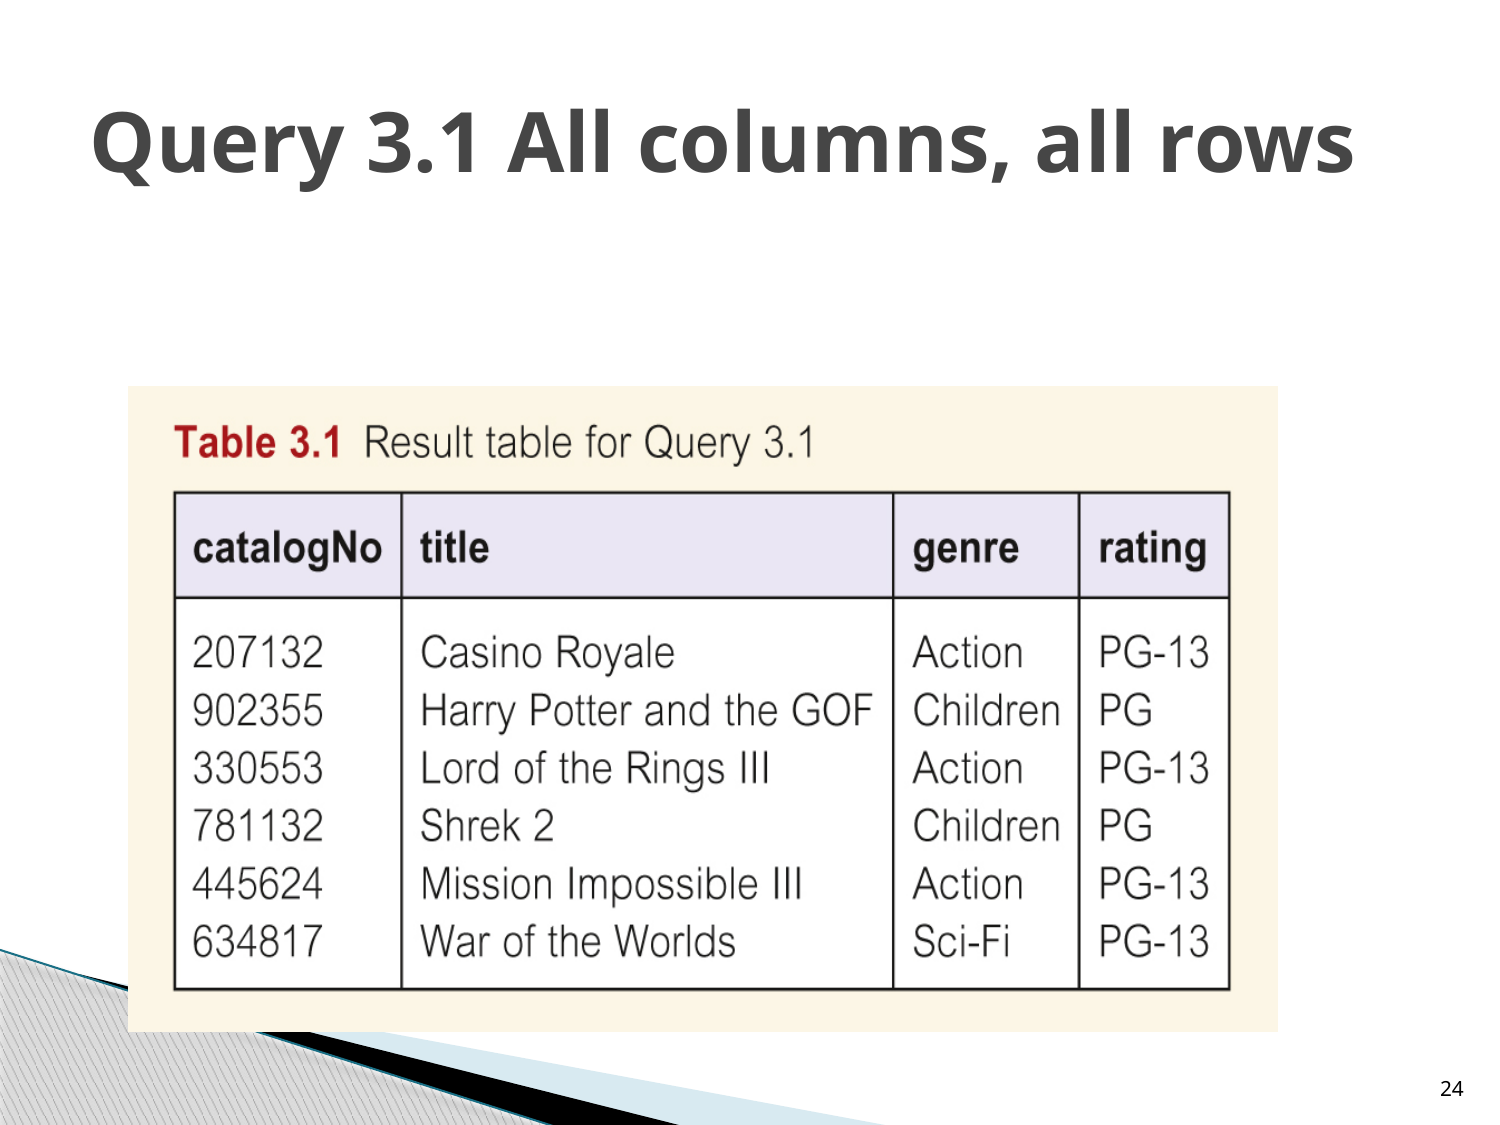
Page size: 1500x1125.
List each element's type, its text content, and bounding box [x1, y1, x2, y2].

title Query 3.1 All columns, all rows [75, 45, 1425, 233]
slide_number 24 [1418, 1051, 1479, 1112]
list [128, 386, 1278, 1032]
